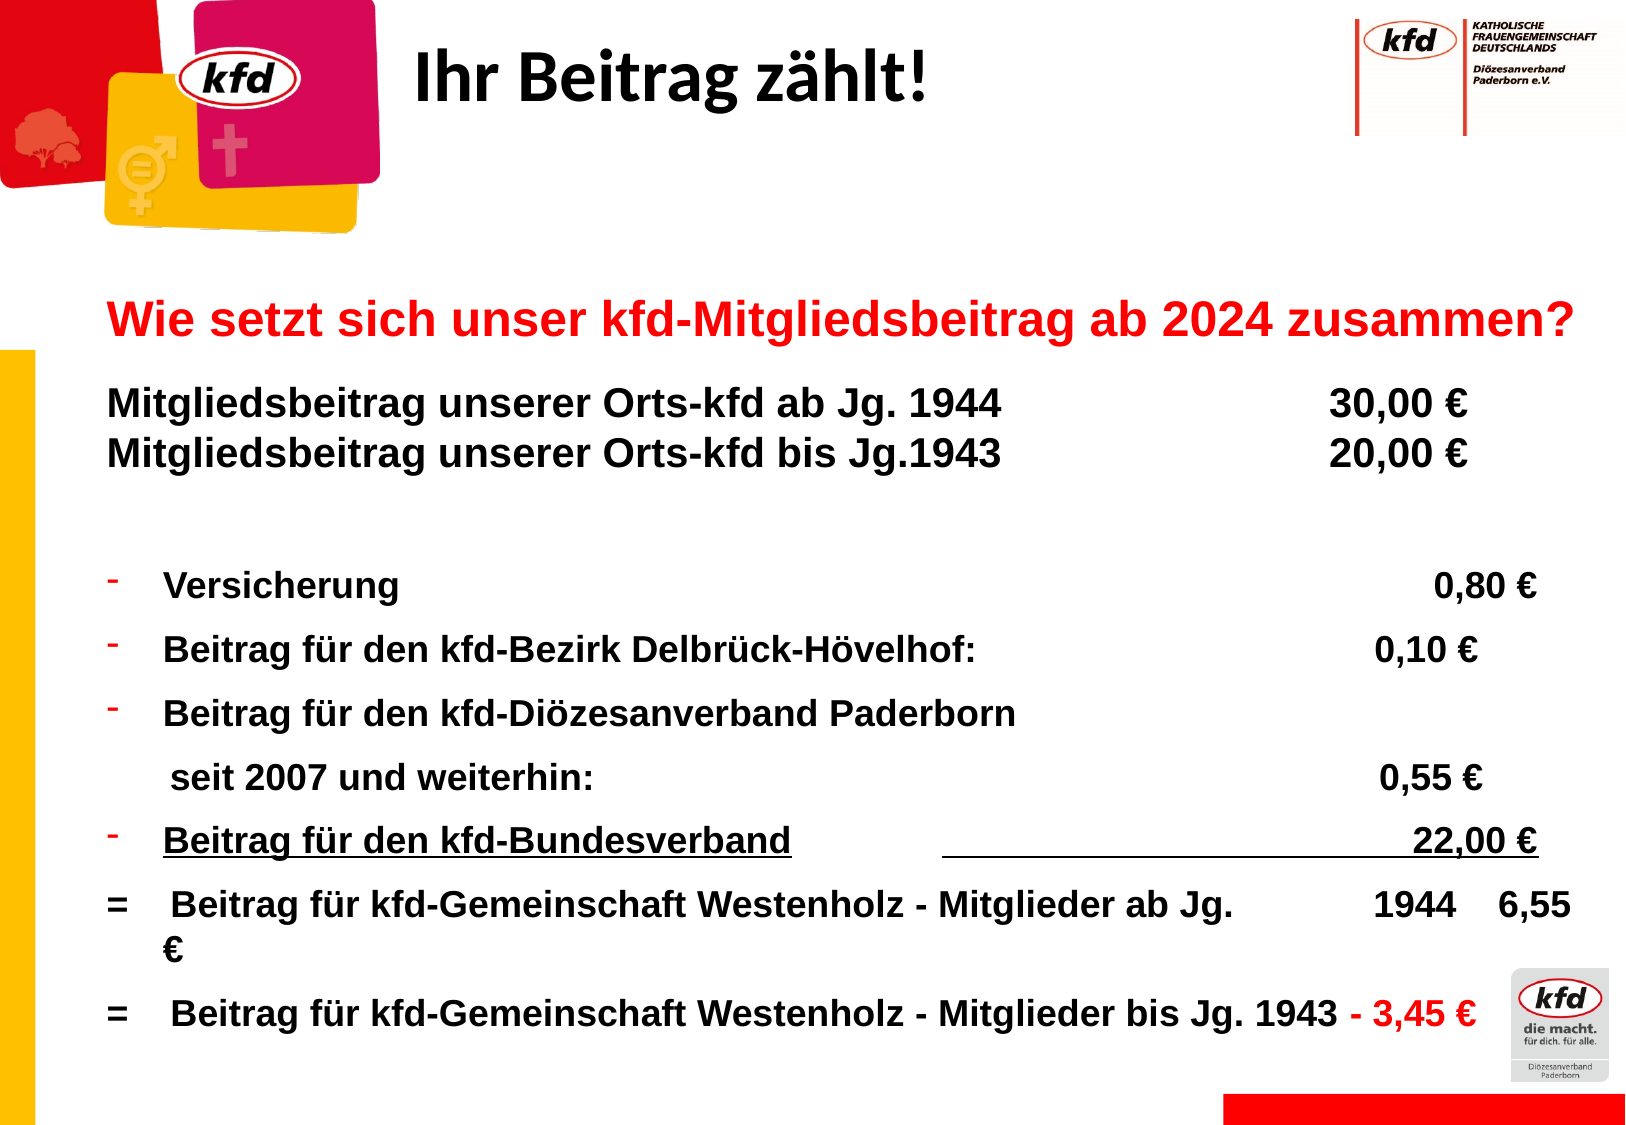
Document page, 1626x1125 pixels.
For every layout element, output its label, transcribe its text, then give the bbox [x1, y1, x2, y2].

picture [1604, 968, 1609, 1082]
picture [0, 0, 380, 238]
text_box Wie setzt sich unser kfd-Mitgliedsbeitrag ab 2024 zusammen? Mitgliedsbeitrag unserer Orts-kfd ab Jg. 1944 30,00 € Mitgliedsbeitrag unserer Orts-kfd bis Jg.1943 20,00 € Versicherung 0,80 € Beitrag für den kfd-Bezirk Delbrück-Hövelhof: 0,10 € Beitrag für den kfd-Diözesanverband Paderborn seit 2007 und weiterhin: 0,55 € Beitrag für den kfd-Bundesverband 22,00 € = Beitrag für kfd-Gemeinschaft Westenholz - Mitglieder ab Jg. 1944 6,55 € = Beitrag für kfd-Gemeinschaft Westenholz - Mitglieder bis Jg. 1943 - 3,45 € [91, 278, 1604, 1125]
picture [1355, 19, 1626, 136]
